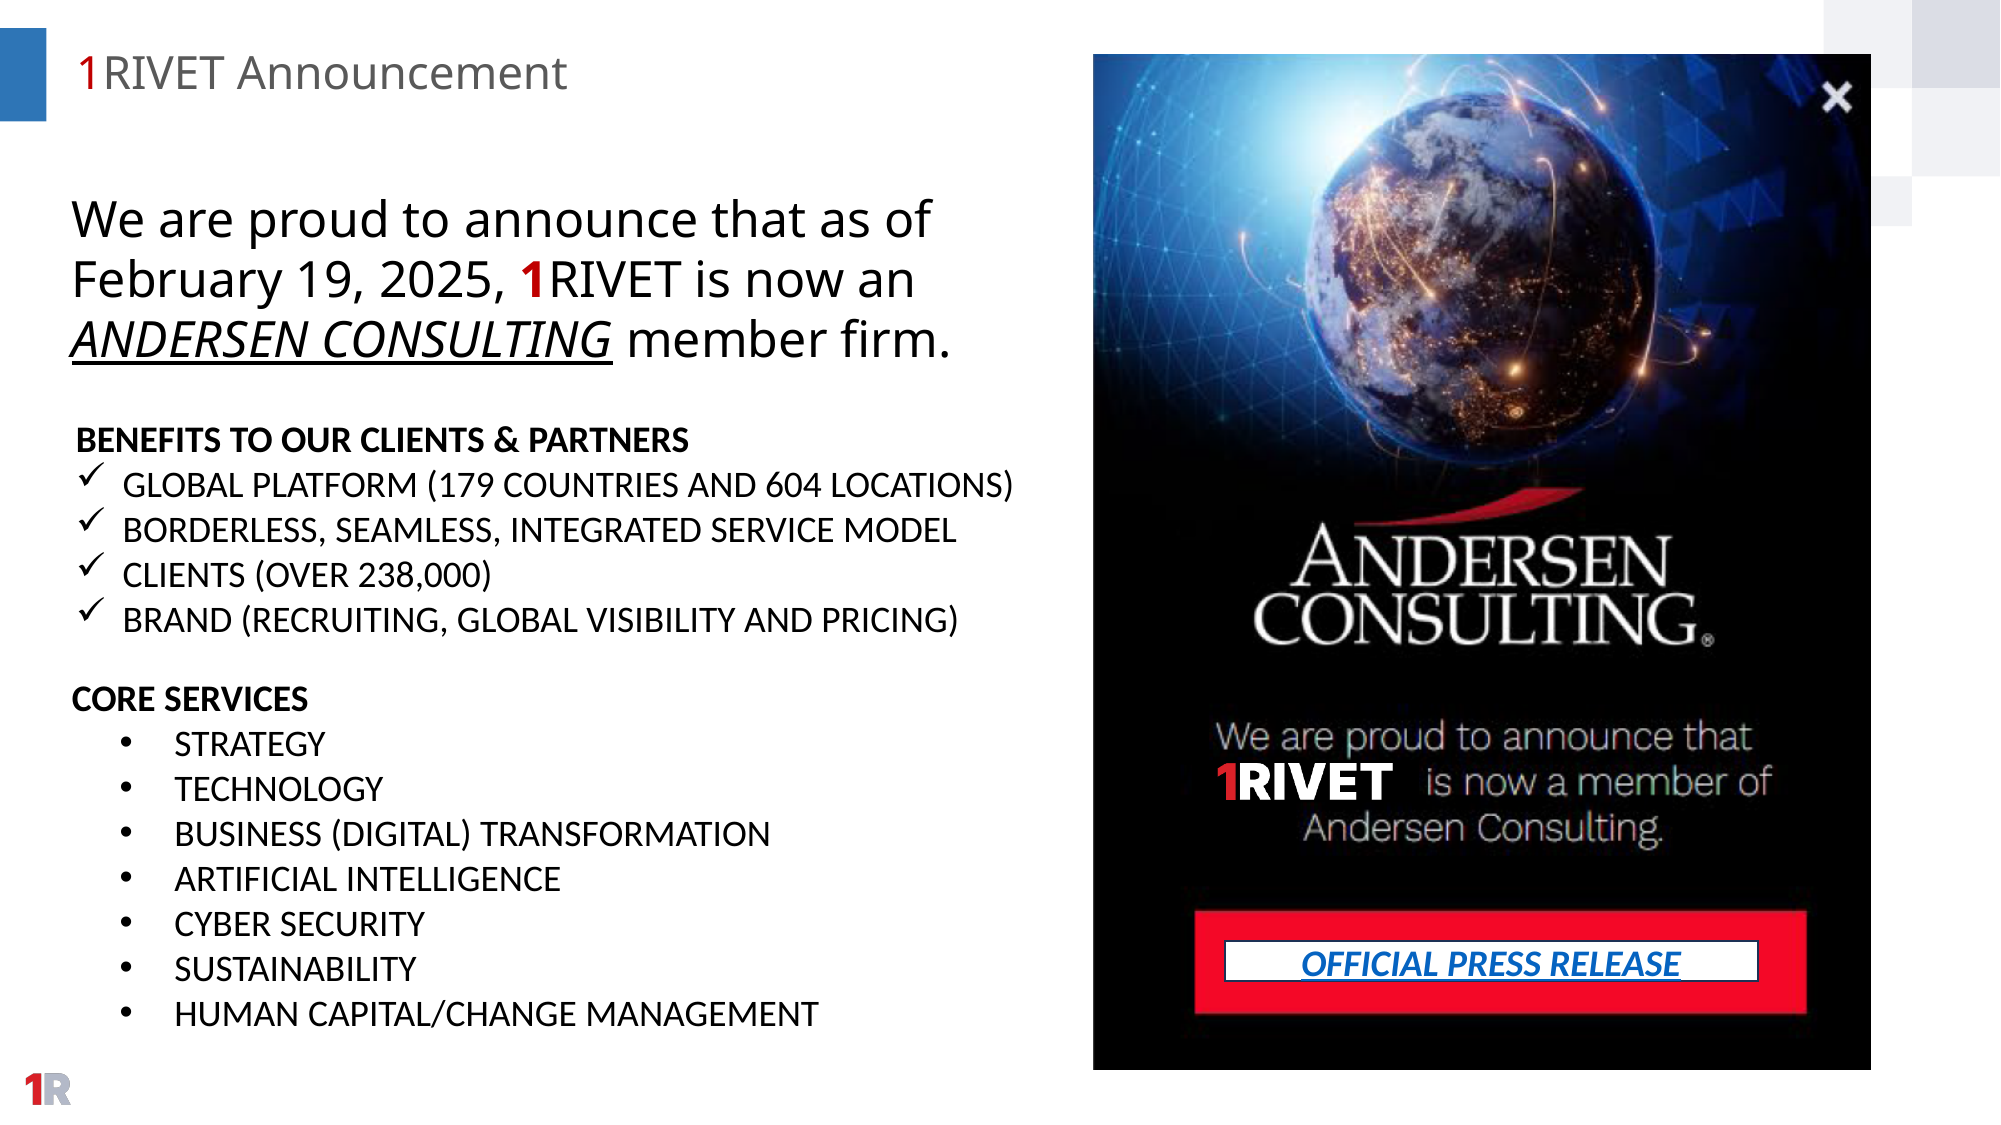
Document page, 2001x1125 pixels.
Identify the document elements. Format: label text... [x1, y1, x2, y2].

text_box We are proud to announce that as of February 19, 2025, 1RIVET is now an ANDERSEN CONSULTING member firm. [57, 180, 1027, 375]
list 1RIVET Announcement [61, 34, 2000, 116]
text_box BENEFITS TO OUR CLIENTS & PARTNERS GLOBAL PLATFORM (179 COUNTRIES AND 604 LOCATIONS) BORDERLESS, SEAMLESS, INTEGRATED SERVICE MODEL CLIENTS (OVER 238,000) BRAND (RECRUITING, GLOBAL VISIBILITY AND PRICING) [61, 407, 1065, 648]
text_box CORE SERVICES STRATEGY TECHNOLOGY BUSINESS (DIGITAL) TRANSFORMATION ARTIFICIAL INTELLIGENCE CYBER SECURITY SUSTAINABILITY HUMAN CAPITAL/CHANGE MANAGEMENT [57, 666, 1057, 1087]
picture [1093, 54, 1871, 1071]
picture [24, 1072, 72, 1106]
